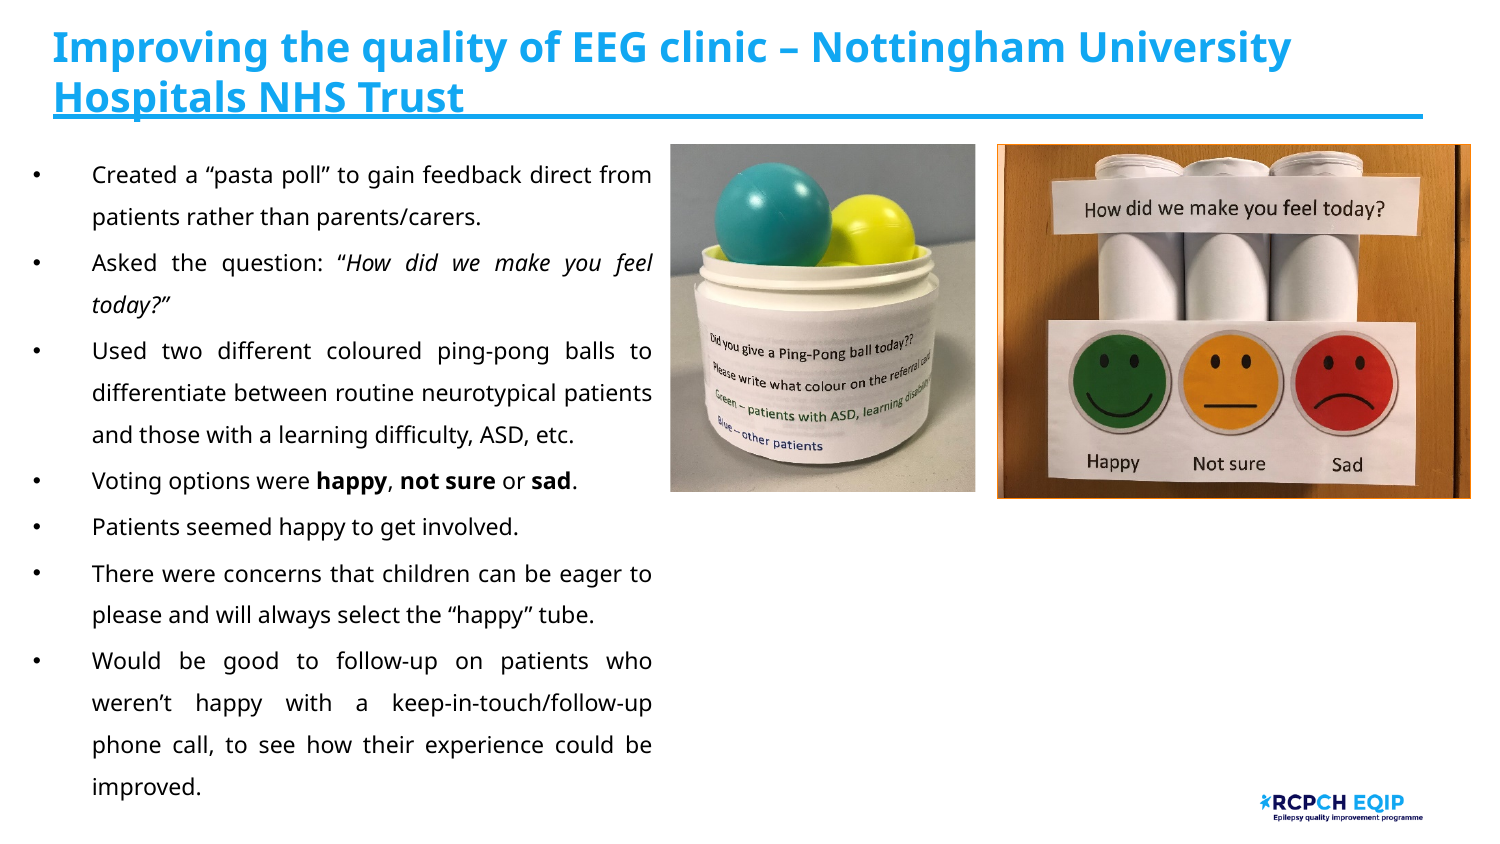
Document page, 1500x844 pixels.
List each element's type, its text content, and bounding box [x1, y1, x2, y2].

picture [997, 144, 1471, 499]
picture [670, 144, 976, 492]
list Created a “pasta poll” to gain feedback direct from patients rather than parents/carers. Asked the question: “How did we make you feel today?” Used two different coloured ping-pong balls to differentiate between routine neurotypical patients and those with a learning difficulty, ASD, etc. Voting options were happy, not sure or sad. Patients seemed happy to get involved. There were concerns that children can be eager to please and will always select the “happy” tube. Would be good to follow-up on patients who weren’t happy with a keep-in-touch/follow-up phone call, to see how their experience could be improved. [17, 139, 668, 819]
picture [1250, 787, 1427, 826]
title Improving the quality of EEG clinic – Nottingham University Hospitals NHS Trust [37, 32, 1388, 111]
